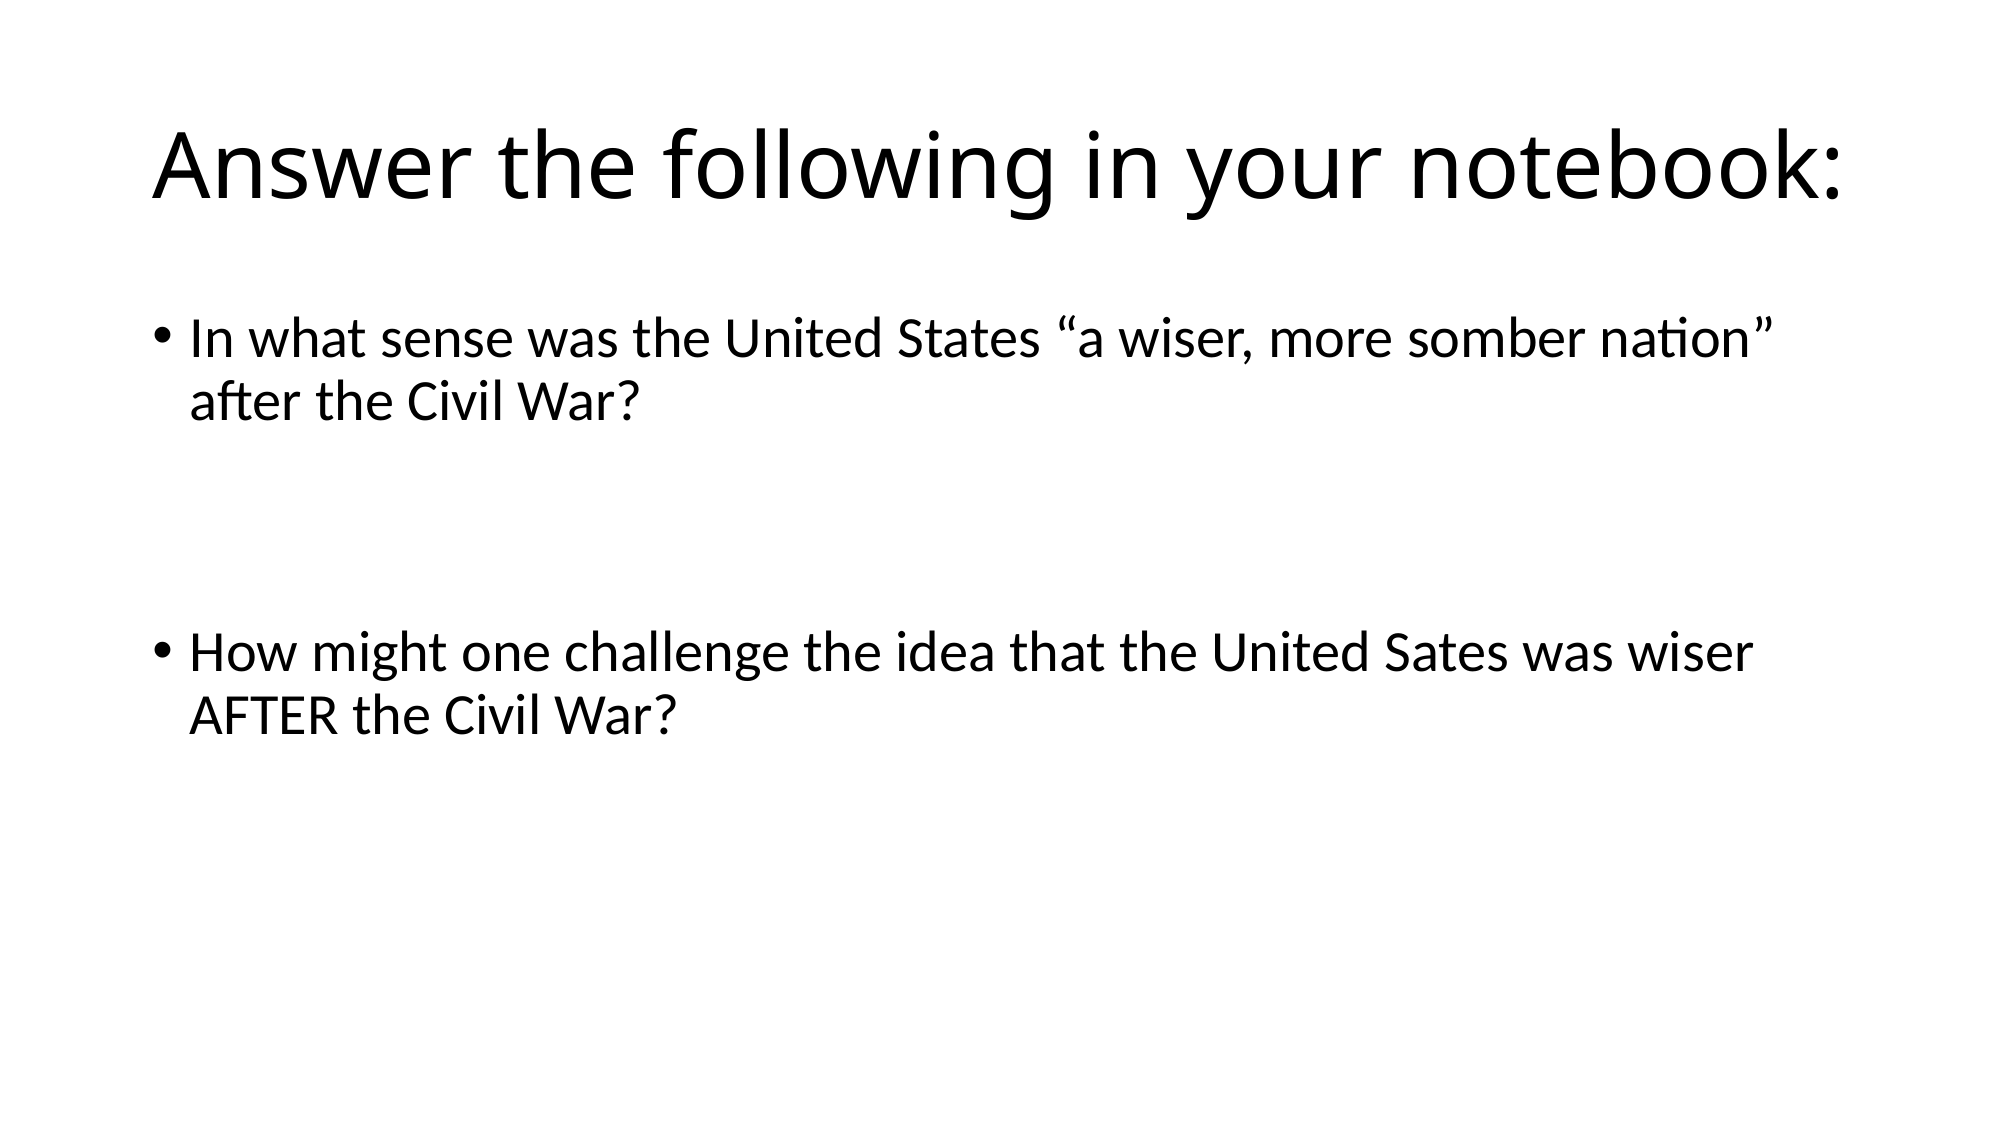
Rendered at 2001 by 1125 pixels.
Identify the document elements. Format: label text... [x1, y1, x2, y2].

list In what sense was the United States “a wiser, more somber nation” after the Civil War? How might one challenge the idea that the United Sates was wiser AFTER the Civil War? [137, 299, 1863, 1014]
title Answer the following in your notebook: [137, 59, 1863, 278]
